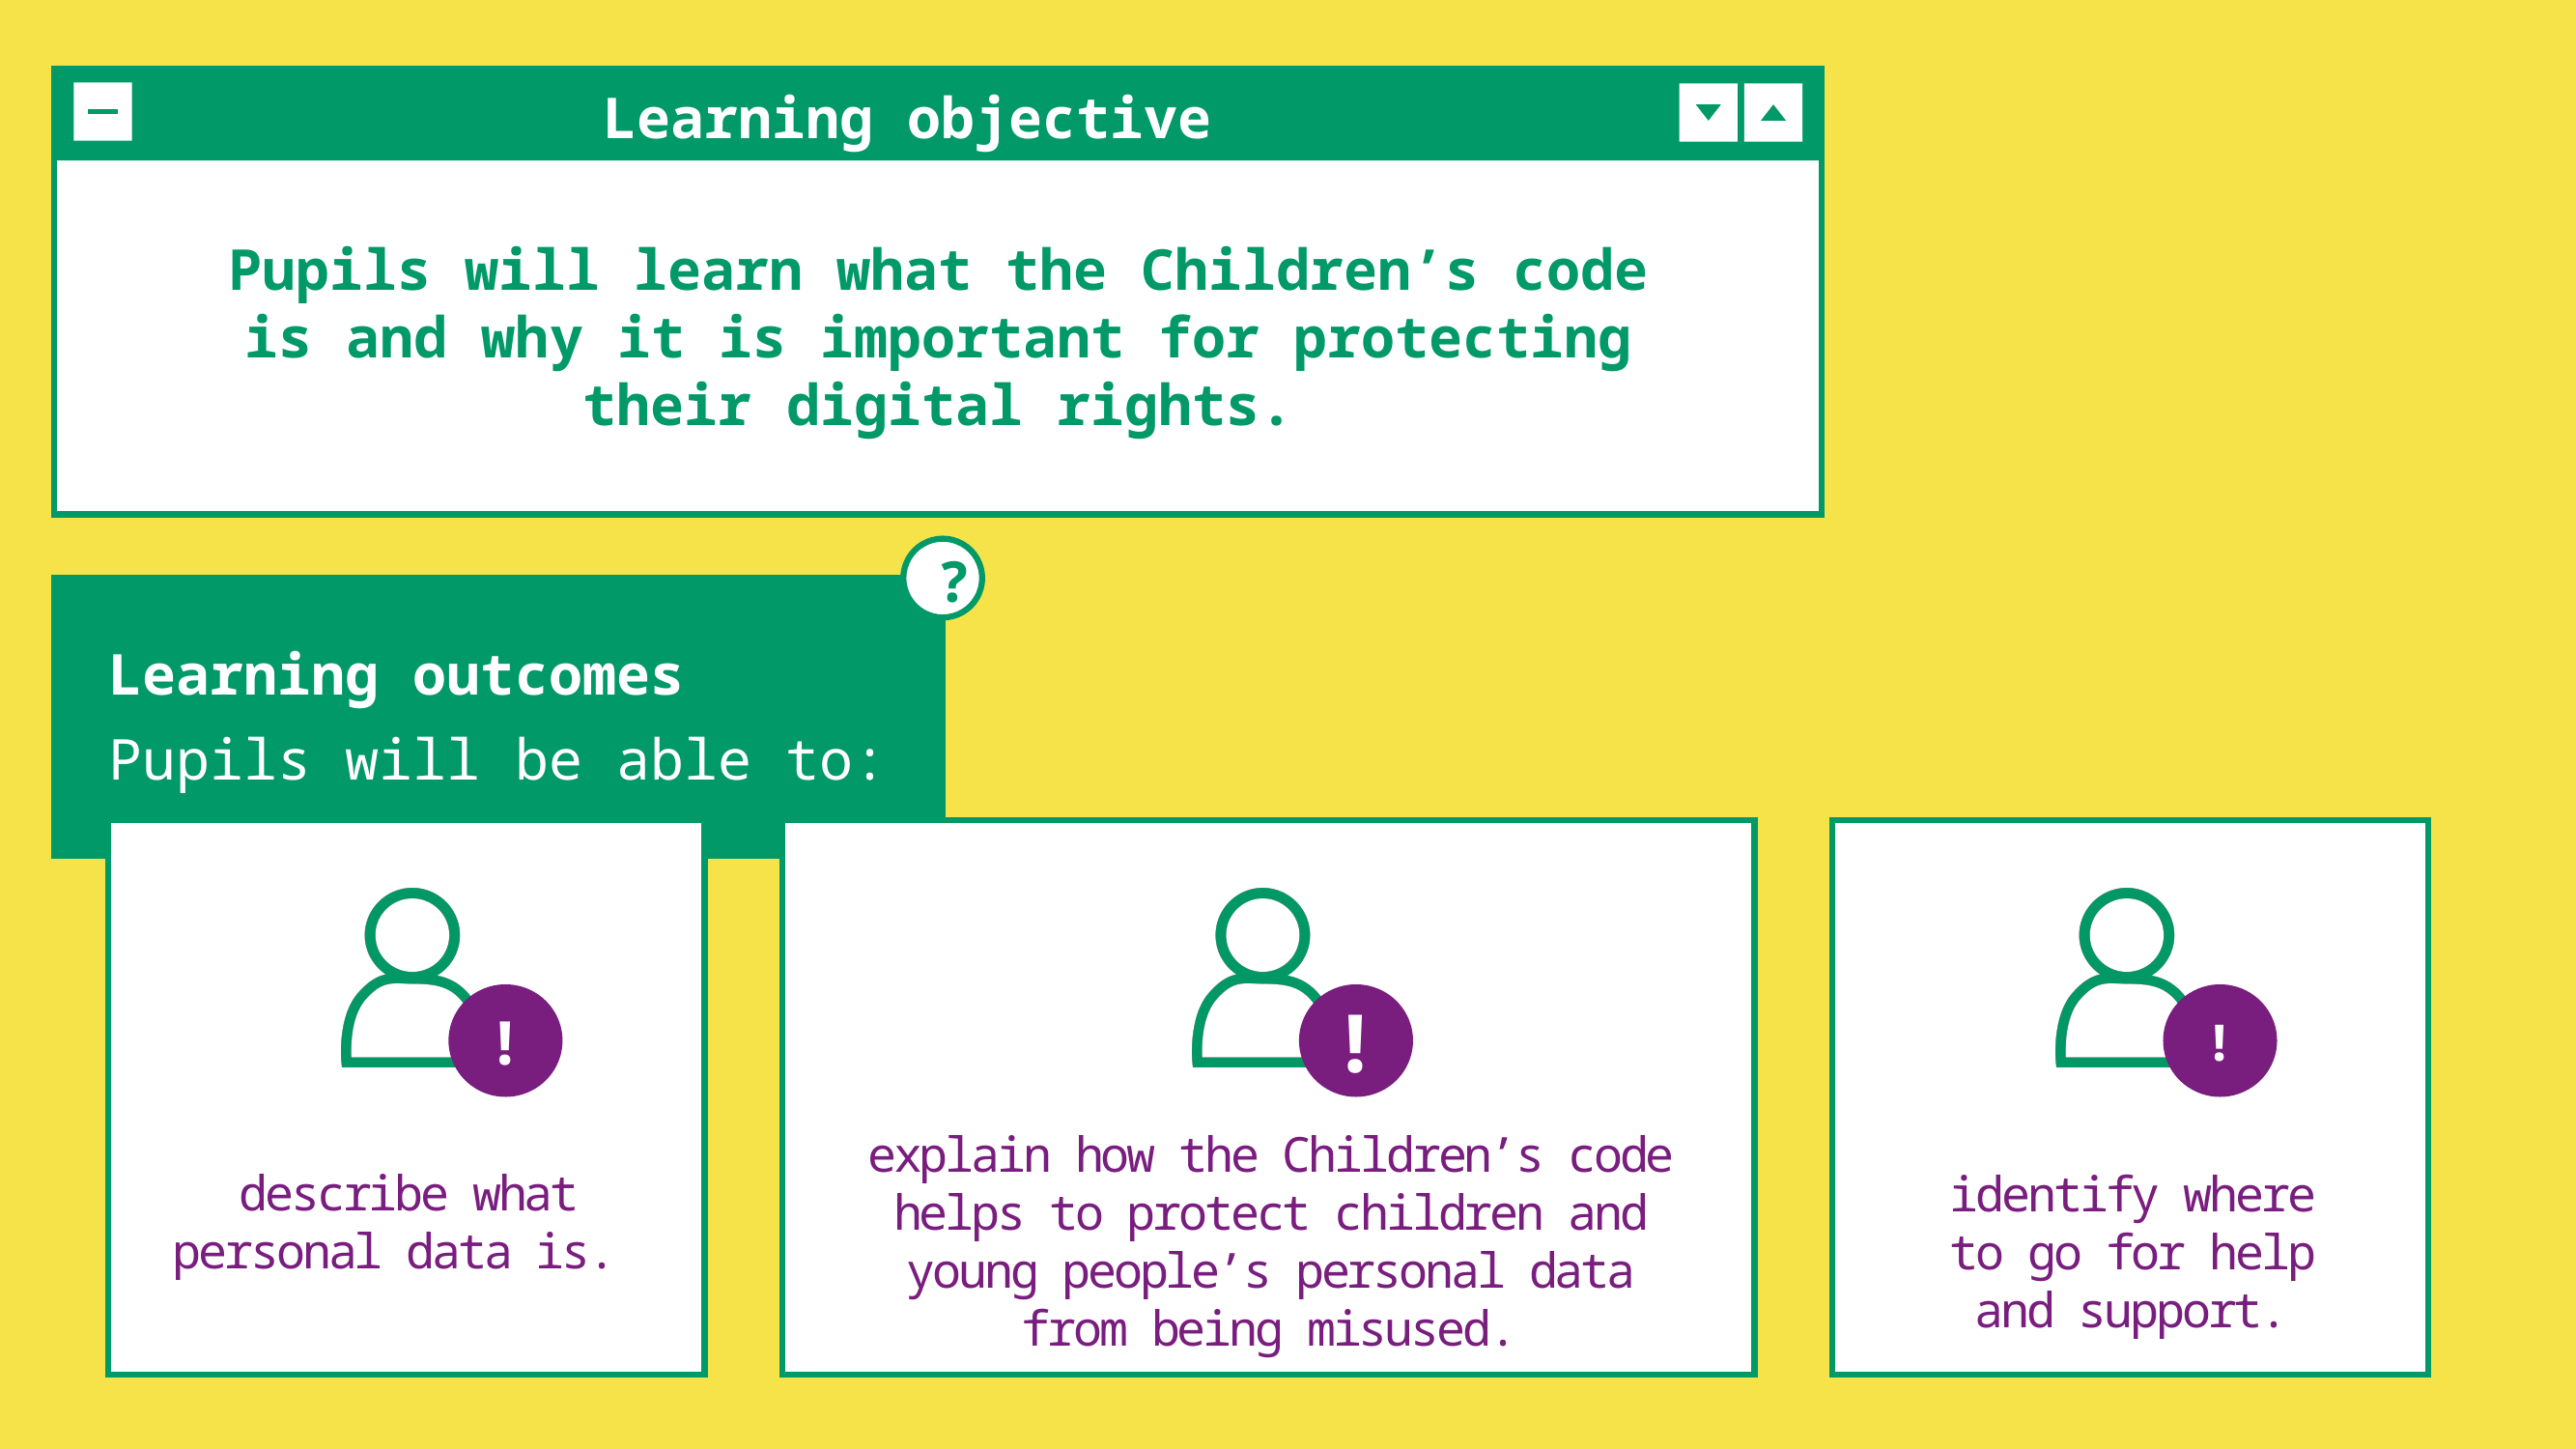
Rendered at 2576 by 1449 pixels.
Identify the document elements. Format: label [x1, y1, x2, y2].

text_box [107, 819, 705, 1376]
text_box [1831, 819, 2429, 1376]
text_box [54, 538, 982, 896]
text_box [54, 69, 1823, 515]
text_box [781, 819, 1755, 1376]
